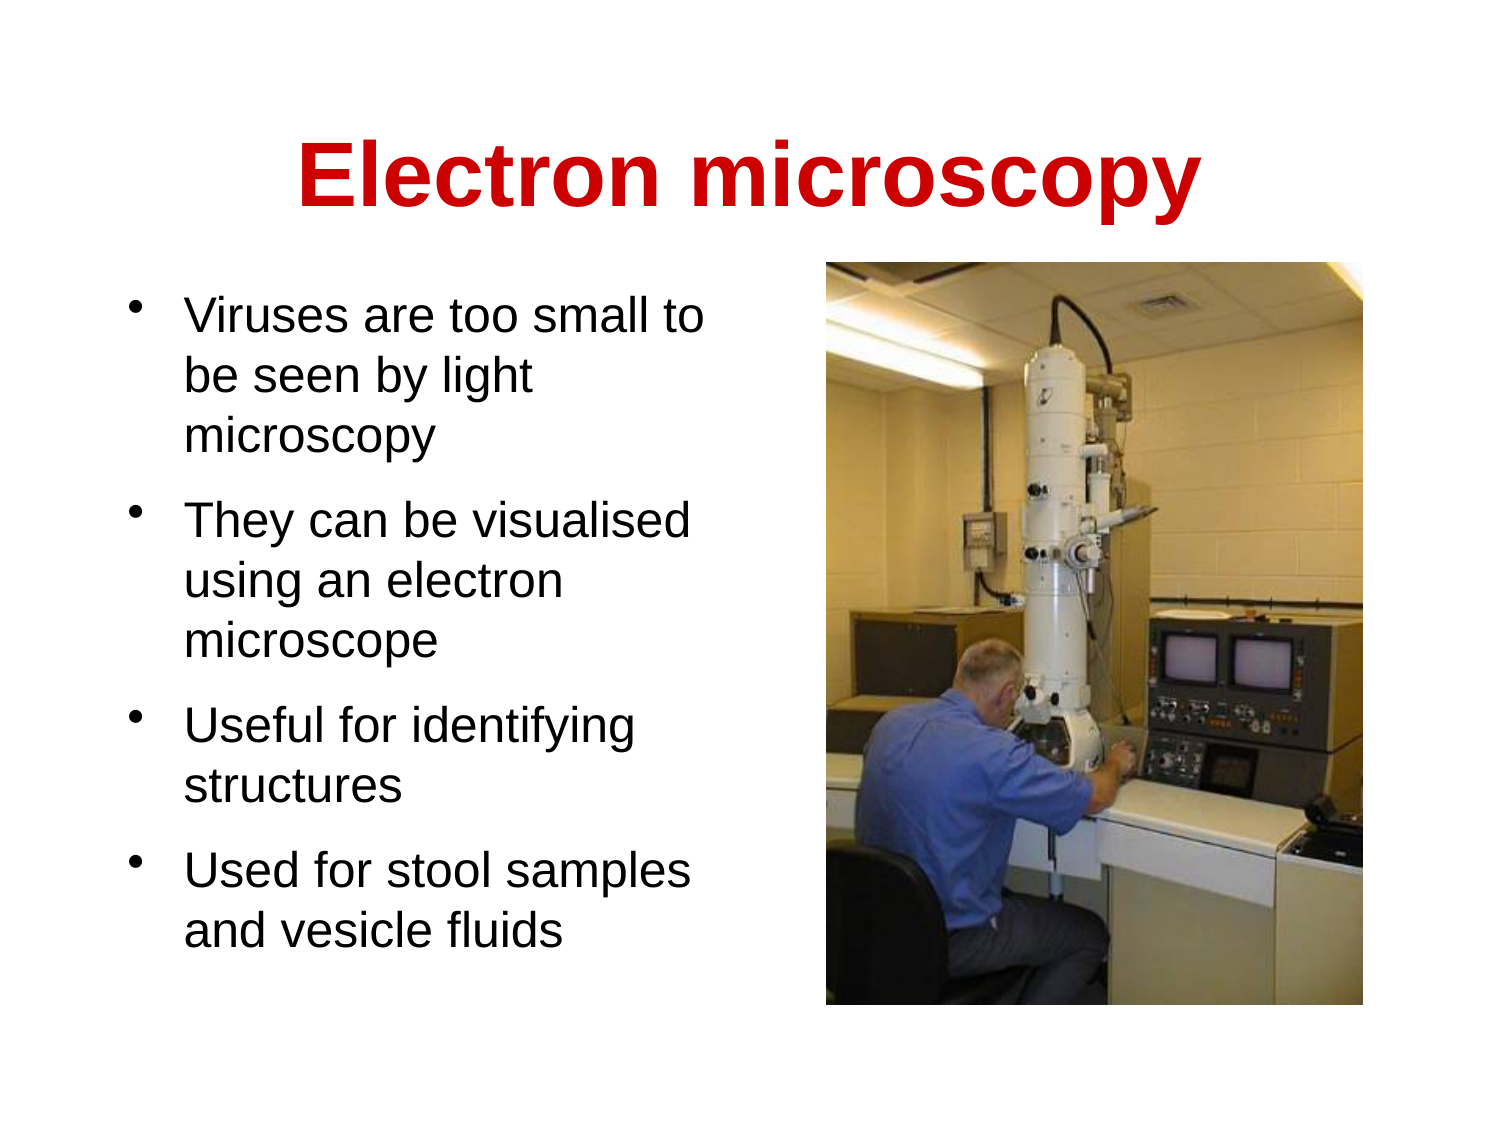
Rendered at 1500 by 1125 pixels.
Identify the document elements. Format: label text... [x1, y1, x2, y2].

list Viruses are too small to be seen by light microscopy They can be visualised using an electron microscope Useful for identifying structures Used for stool samples and vesicle fluids [112, 274, 738, 1036]
title Electron microscopy [74, 44, 1426, 233]
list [825, 262, 1363, 1006]
